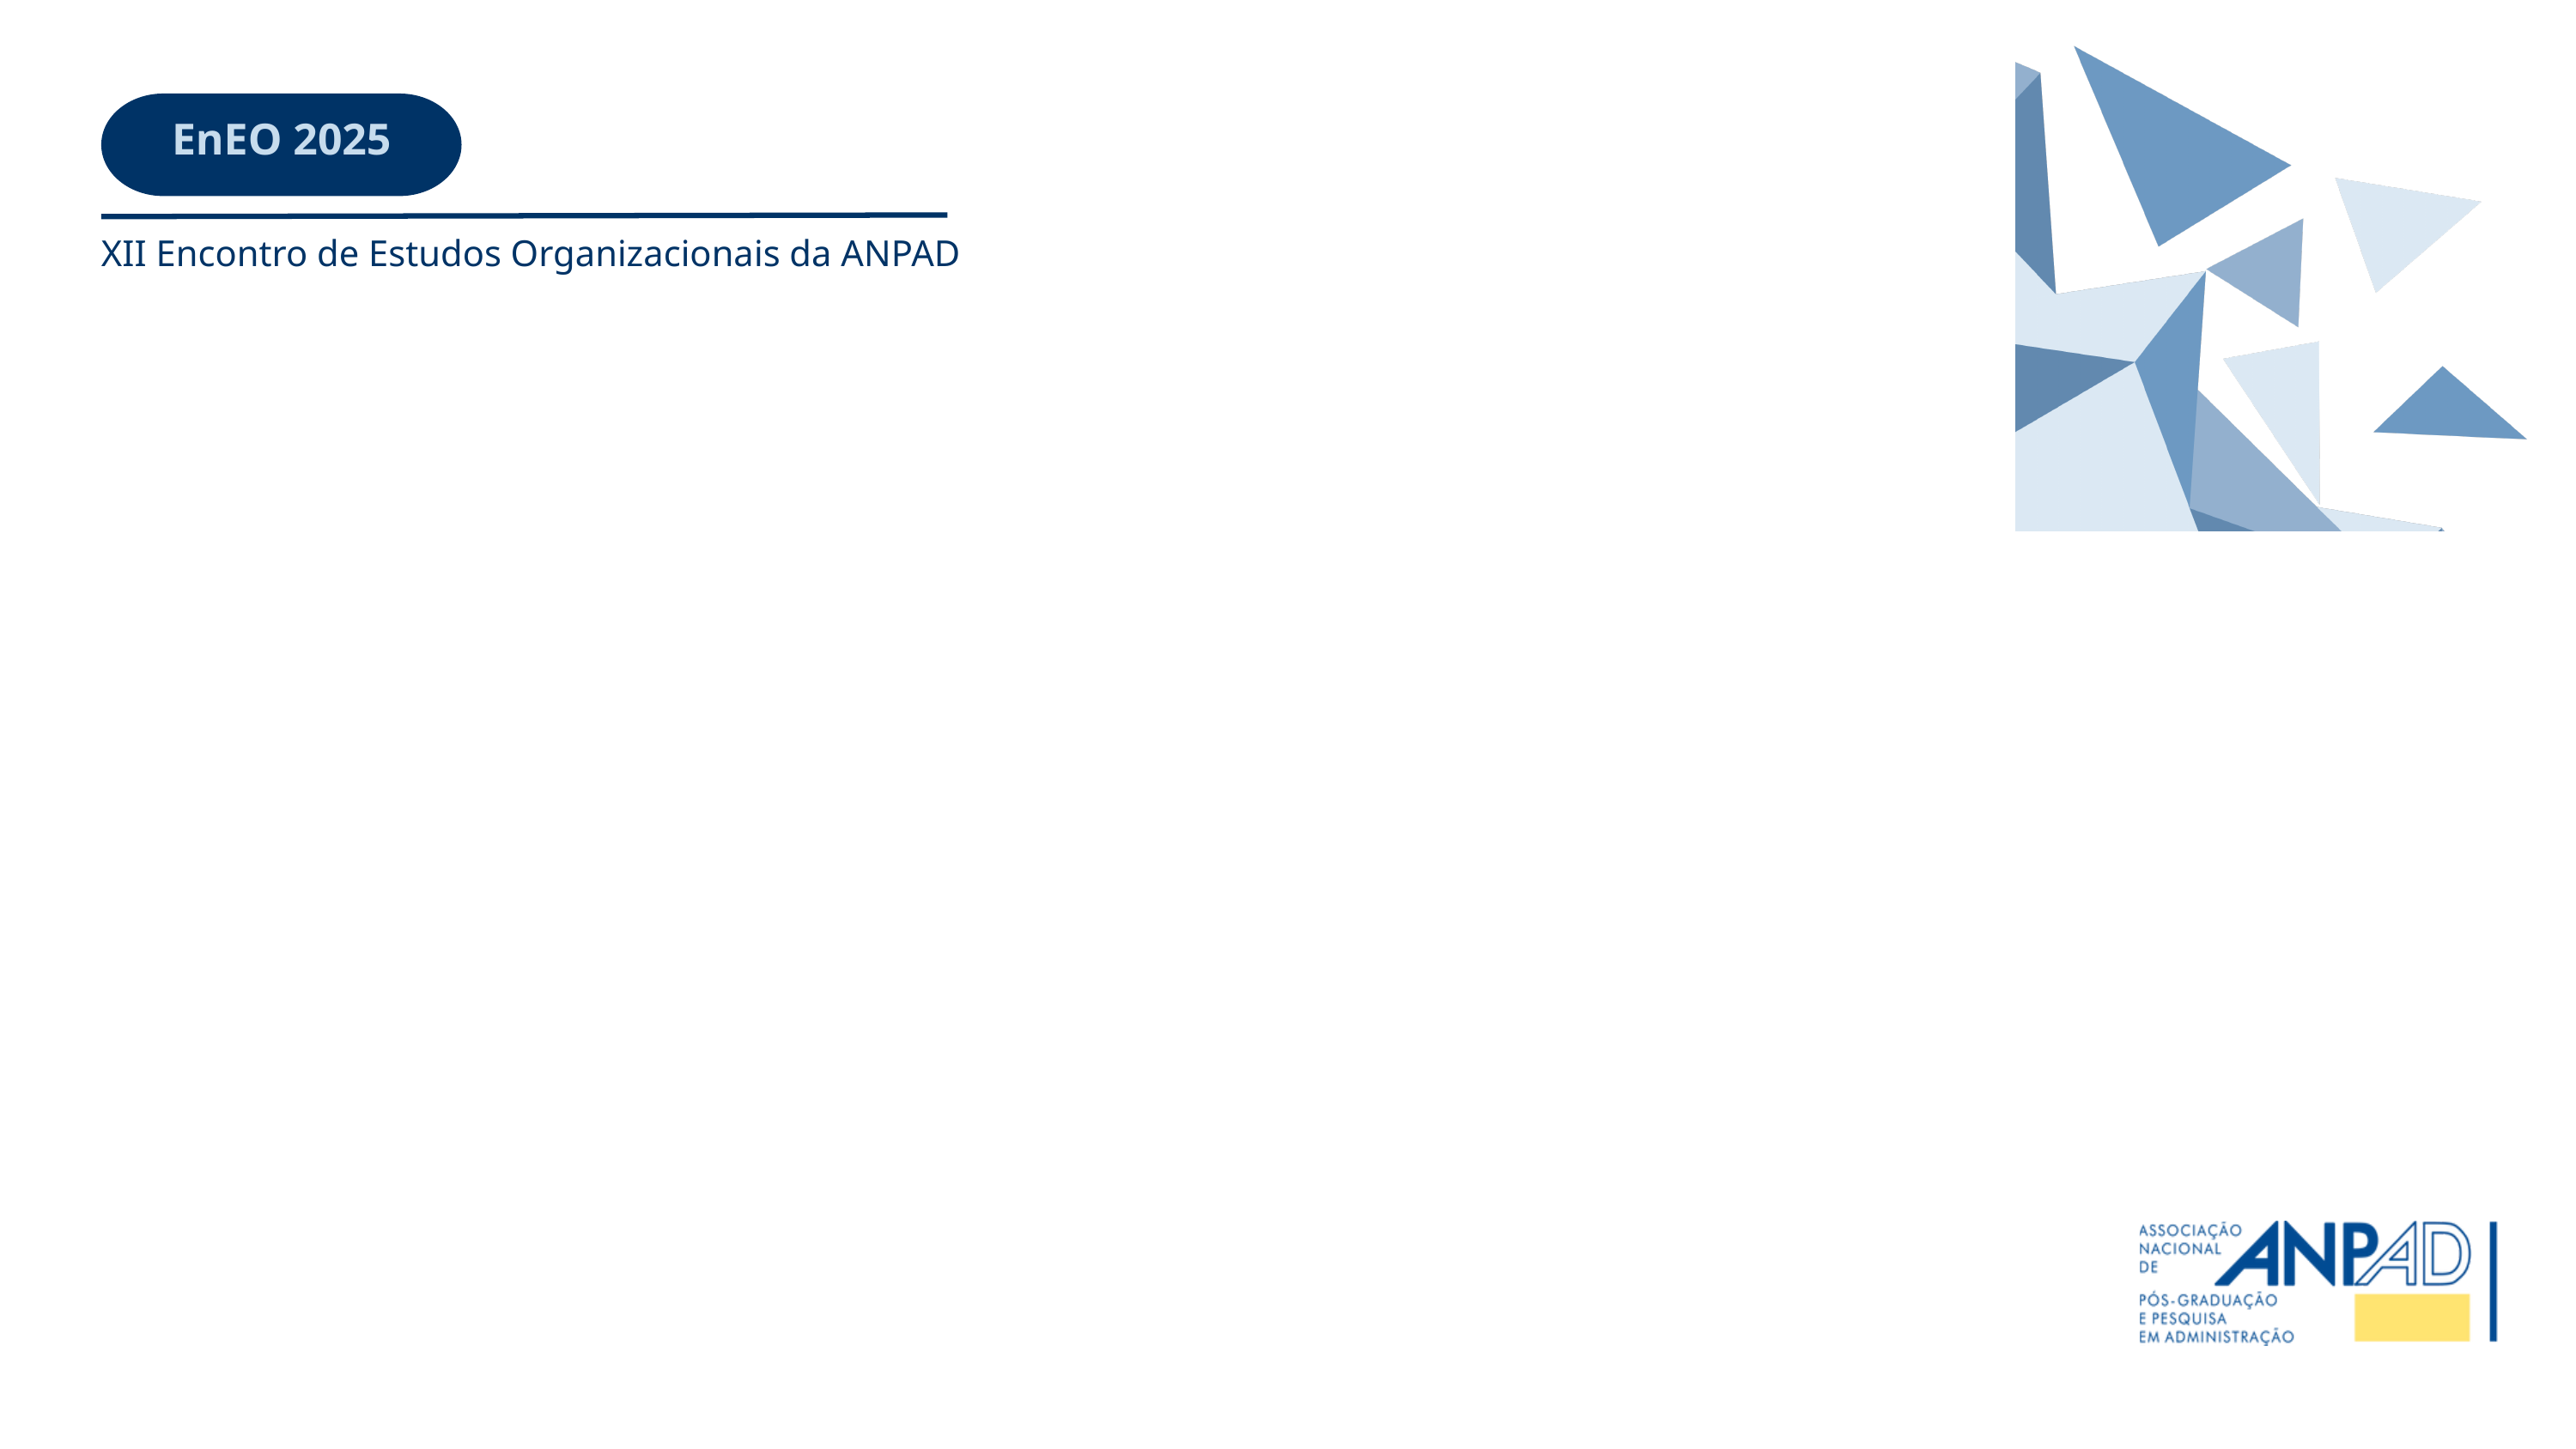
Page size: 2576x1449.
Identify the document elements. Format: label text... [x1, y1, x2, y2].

text_box [2015, 0, 2576, 531]
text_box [100, 93, 462, 197]
text_box [2139, 1221, 2498, 1346]
text_box XII Encontro de Estudos Organizacionais da ANPAD [100, 223, 1052, 274]
